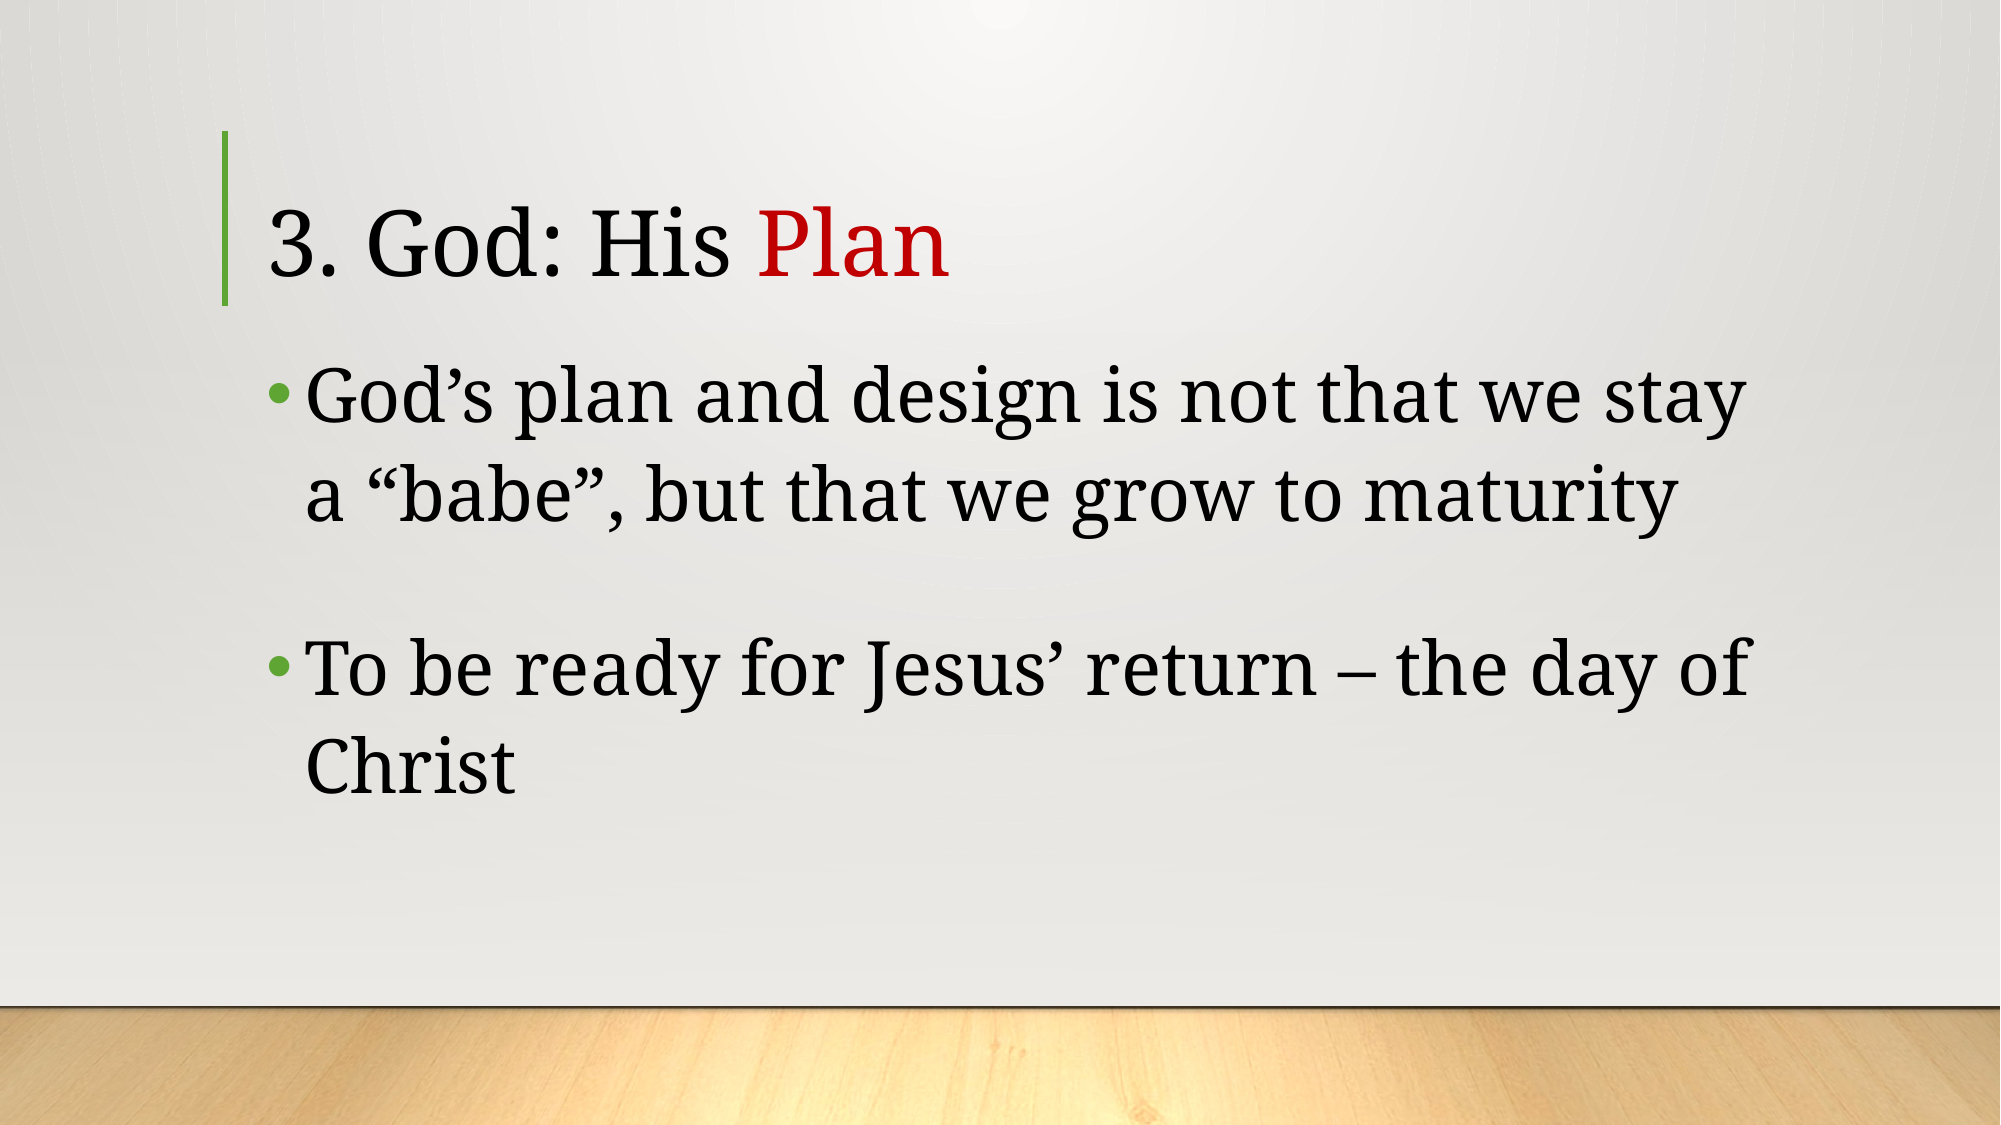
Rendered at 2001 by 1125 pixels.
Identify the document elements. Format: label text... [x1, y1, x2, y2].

list God’s plan and design is not that we stay a “babe”, but that we grow to maturity To be ready for Jesus’ return – the day of Christ [251, 330, 1814, 1032]
picture [0, 1006, 2000, 1125]
title 3. God: His Plan [251, 131, 1814, 305]
